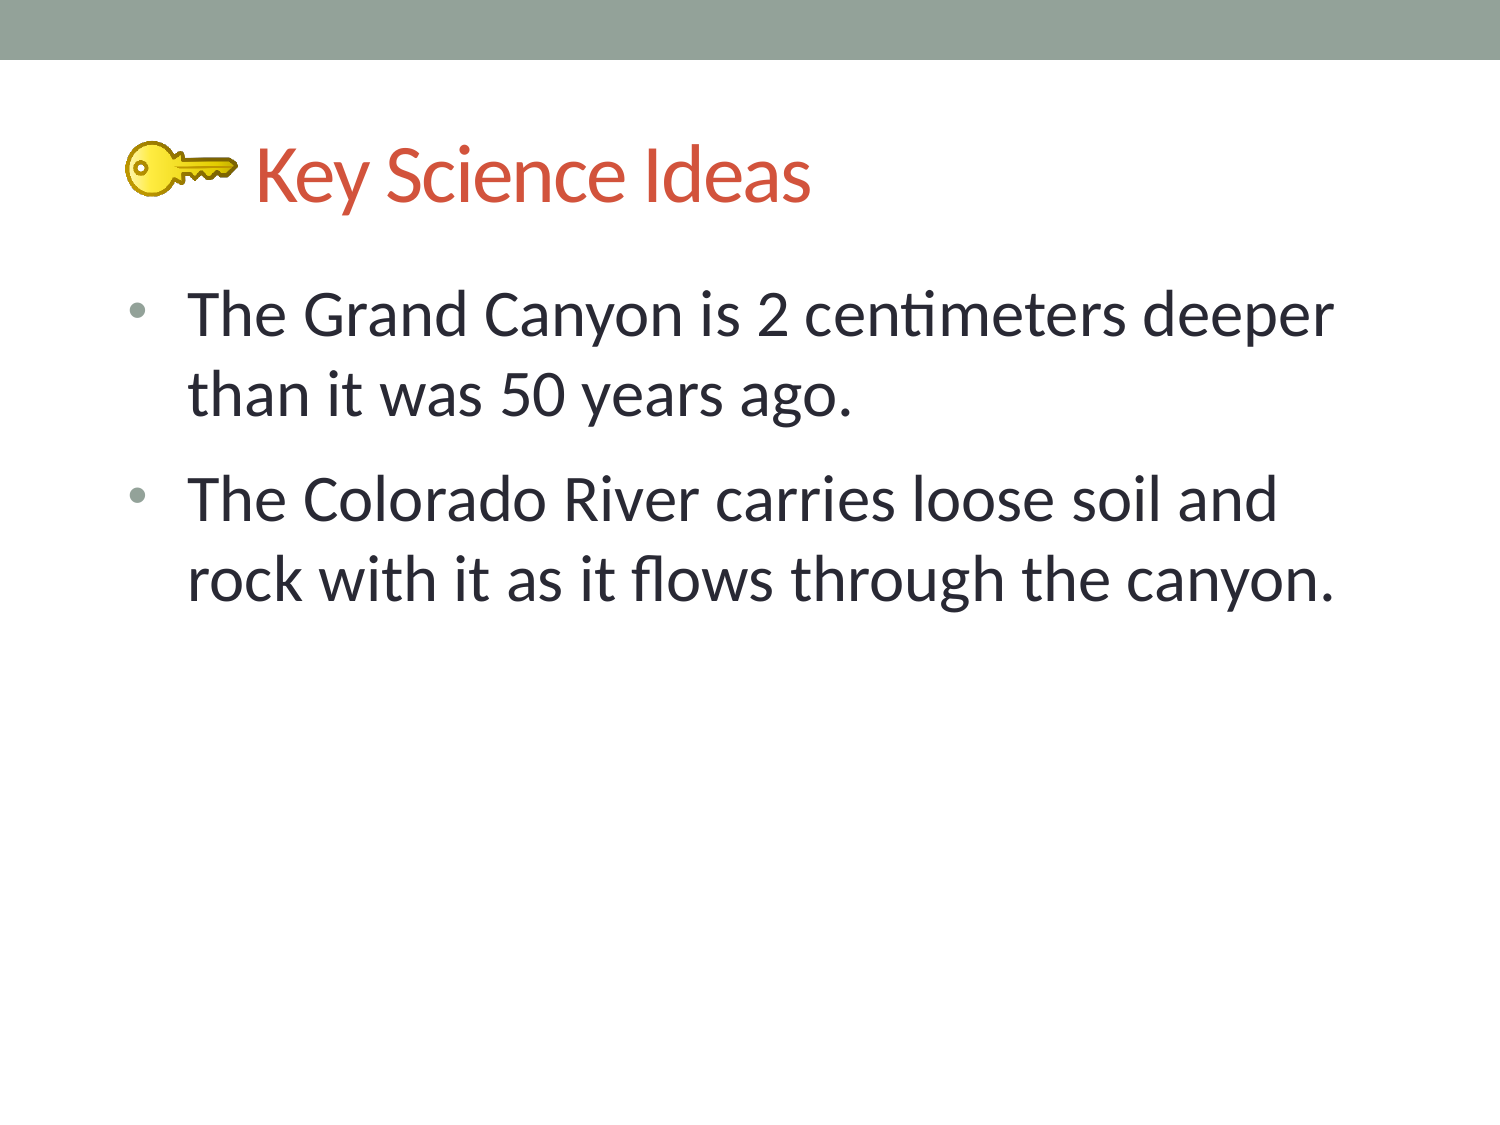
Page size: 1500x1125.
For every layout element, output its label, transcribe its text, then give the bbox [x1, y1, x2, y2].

list The Grand Canyon is 2 centimeters deeper than it was 50 years ago. The Colorado River carries loose soil and rock with it as it flows through the canyon. [112, 262, 1425, 1025]
picture [124, 112, 238, 226]
title Key Science Ideas [112, 87, 1425, 250]
